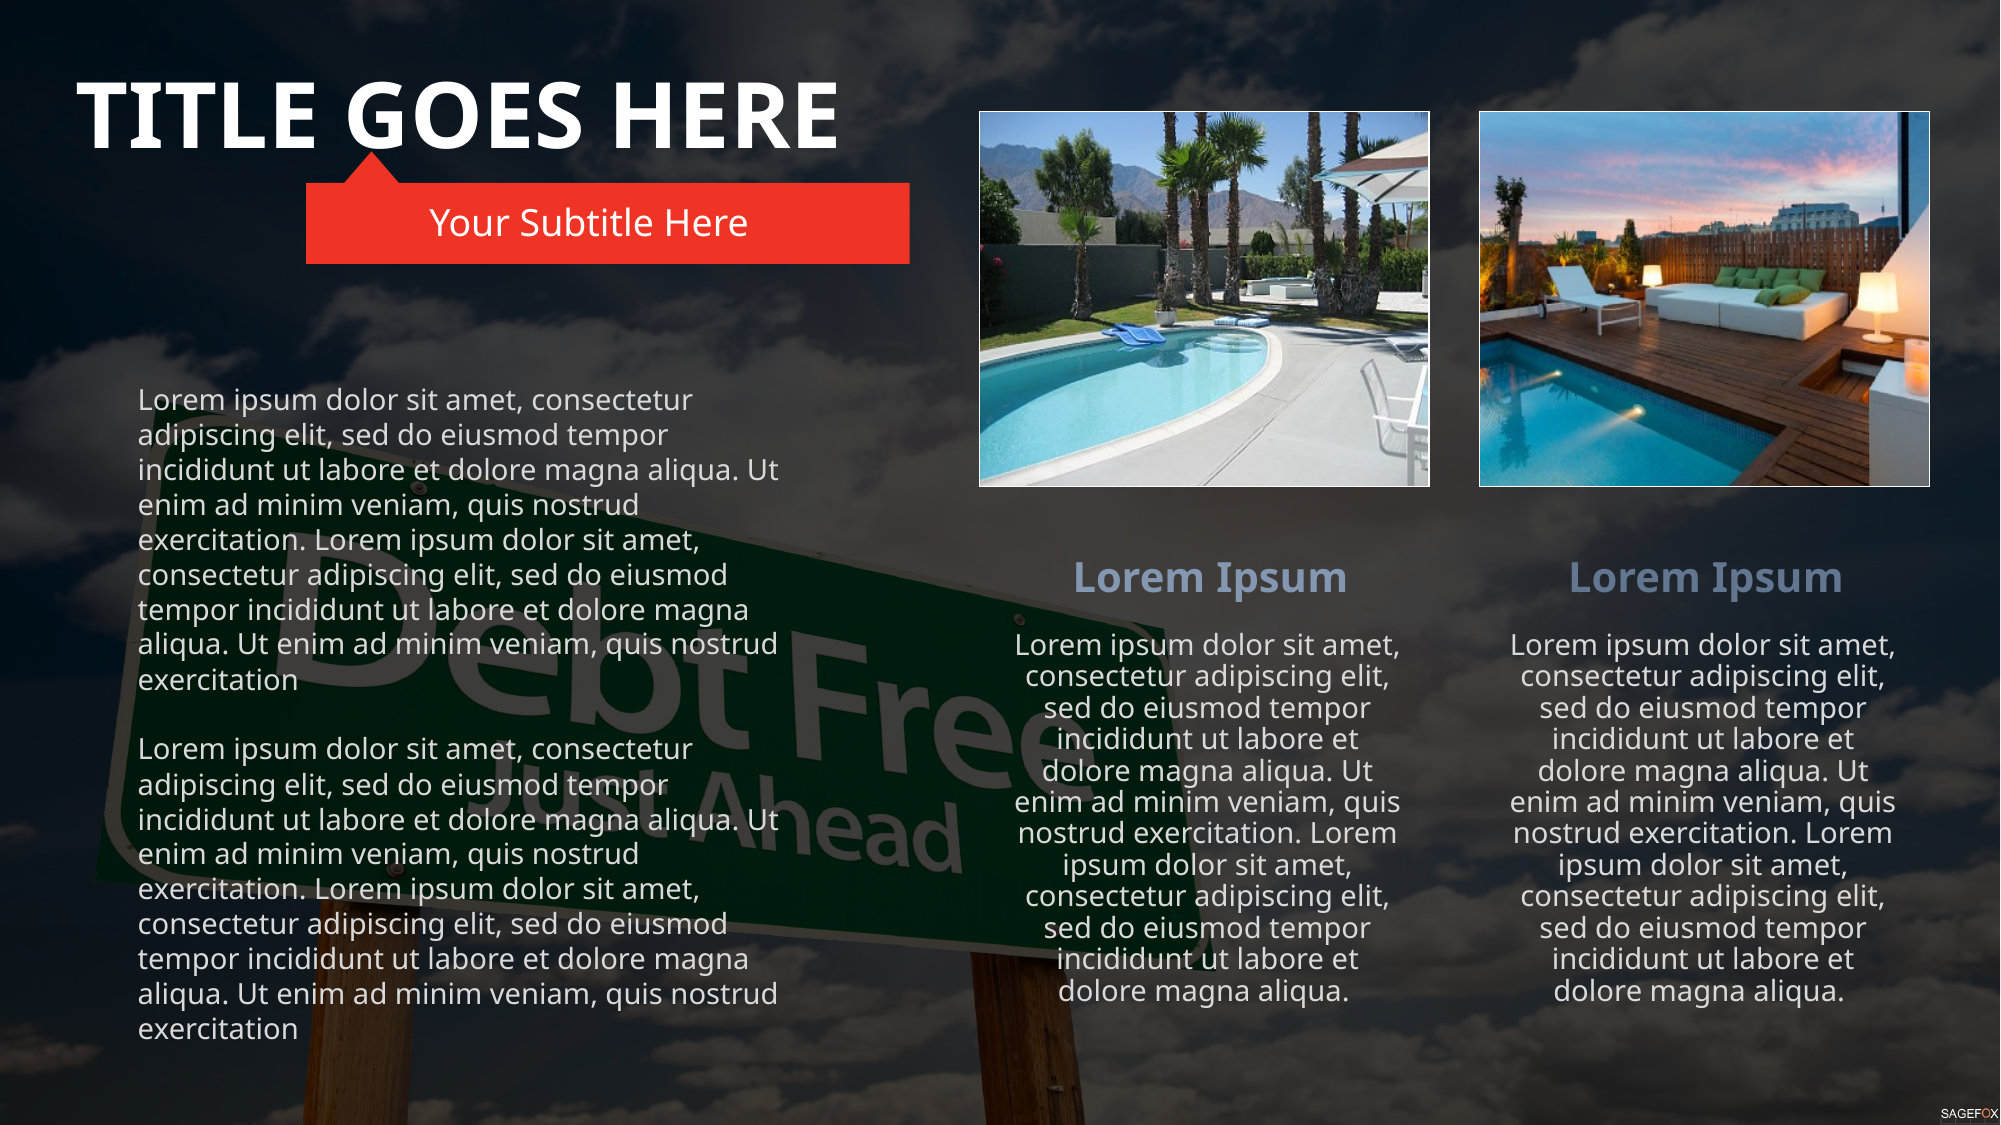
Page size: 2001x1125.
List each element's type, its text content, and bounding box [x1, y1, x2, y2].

text_box Lorem ipsum dolor sit amet, consectetur adipiscing elit, sed do eiusmod tempor incididunt ut labore et dolore magna aliqua. Ut enim ad minim veniam, quis nostrud exercitation. Lorem ipsum dolor sit amet, consectetur adipiscing elit, sed do eiusmod tempor incididunt ut labore et dolore magna aliqua. Ut enim ad minim veniam, quis nostrud exercitation Lorem ipsum dolor sit amet, consectetur adipiscing elit, sed do eiusmod tempor incididunt ut labore et dolore magna aliqua. Ut enim ad minim veniam, quis nostrud exercitation. Lorem ipsum dolor sit amet, consectetur adipiscing elit, sed do eiusmod tempor incididunt ut labore et dolore magna aliqua. Ut enim ad minim veniam, quis nostrud exercitation [122, 373, 798, 1125]
picture [0, 0, 2001, 1125]
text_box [1013, 543, 1404, 1006]
text_box [978, 110, 1430, 487]
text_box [1509, 543, 1900, 1006]
text_box TITLE GOES HERE [60, 49, 965, 175]
text_box [1478, 110, 1930, 487]
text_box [306, 151, 910, 264]
